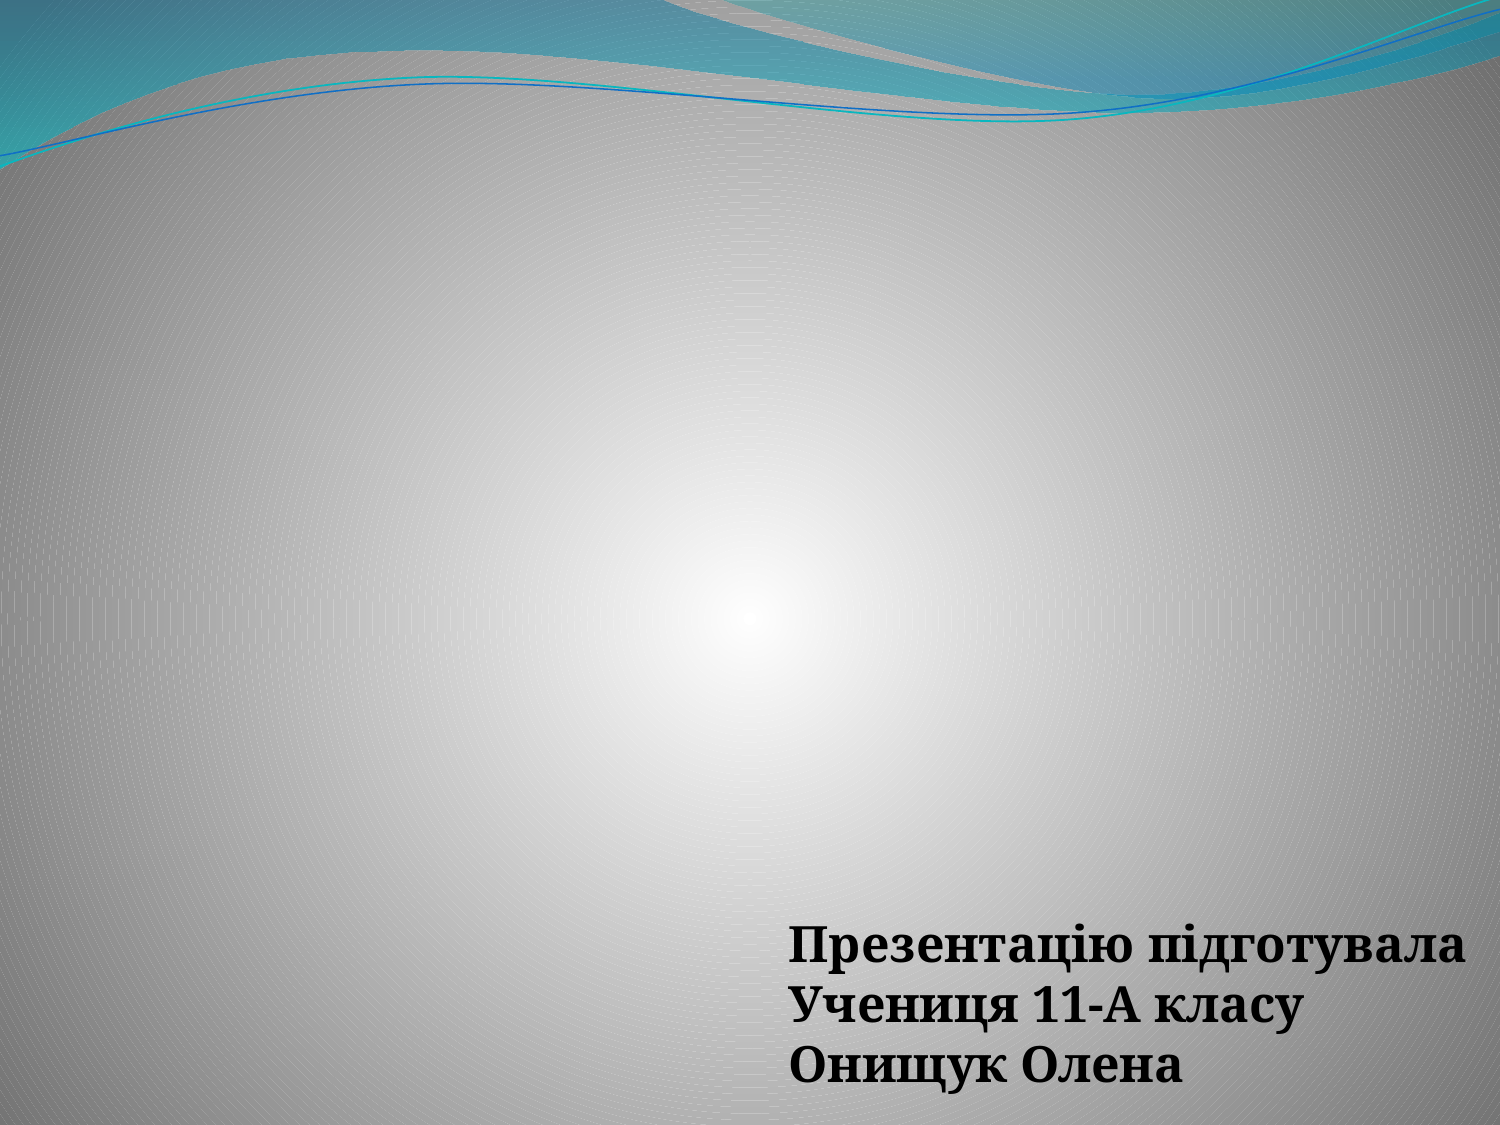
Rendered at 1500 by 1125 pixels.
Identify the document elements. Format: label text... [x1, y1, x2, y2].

text_box Презентацію підготувала Учениця 11-А класу Онищук Олена [773, 905, 1486, 1100]
